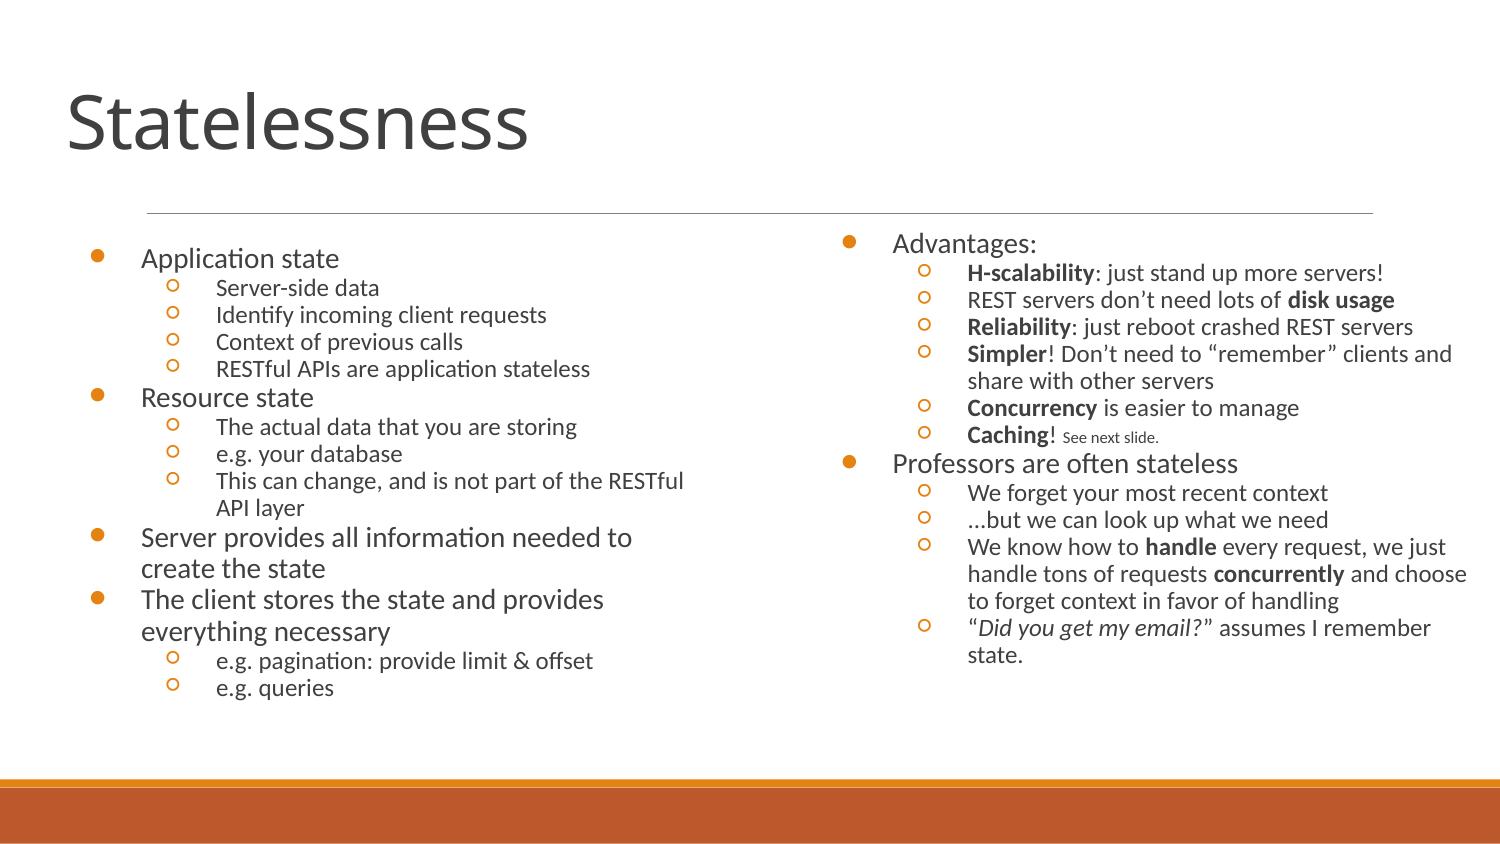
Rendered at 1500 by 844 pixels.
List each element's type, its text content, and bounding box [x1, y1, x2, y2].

title Statelessness [51, 72, 1449, 167]
list Advantages: H-scalability: just stand up more servers! REST servers don’t need lots of disk usage Reliability: just reboot crashed REST servers Simpler! Don’t need to “remember” clients and share with other servers Concurrency is easier to manage Caching! See next slide. Professors are often stateless We forget your most recent context ...but we can look up what we need We know how to handle every request, we just handle tons of requests concurrently and choose to forget context in favor of handling “Did you get my email?” assumes I remember state. [802, 213, 1495, 844]
list Application state Server-side data Identify incoming client requests Context of previous calls RESTful APIs are application stateless Resource state The actual data that you are storing e.g. your database This can change, and is not part of the RESTful API layer Server provides all information needed to create the state The client stores the state and provides everything necessary e.g. pagination: provide limit & offset e.g. queries [51, 228, 708, 750]
